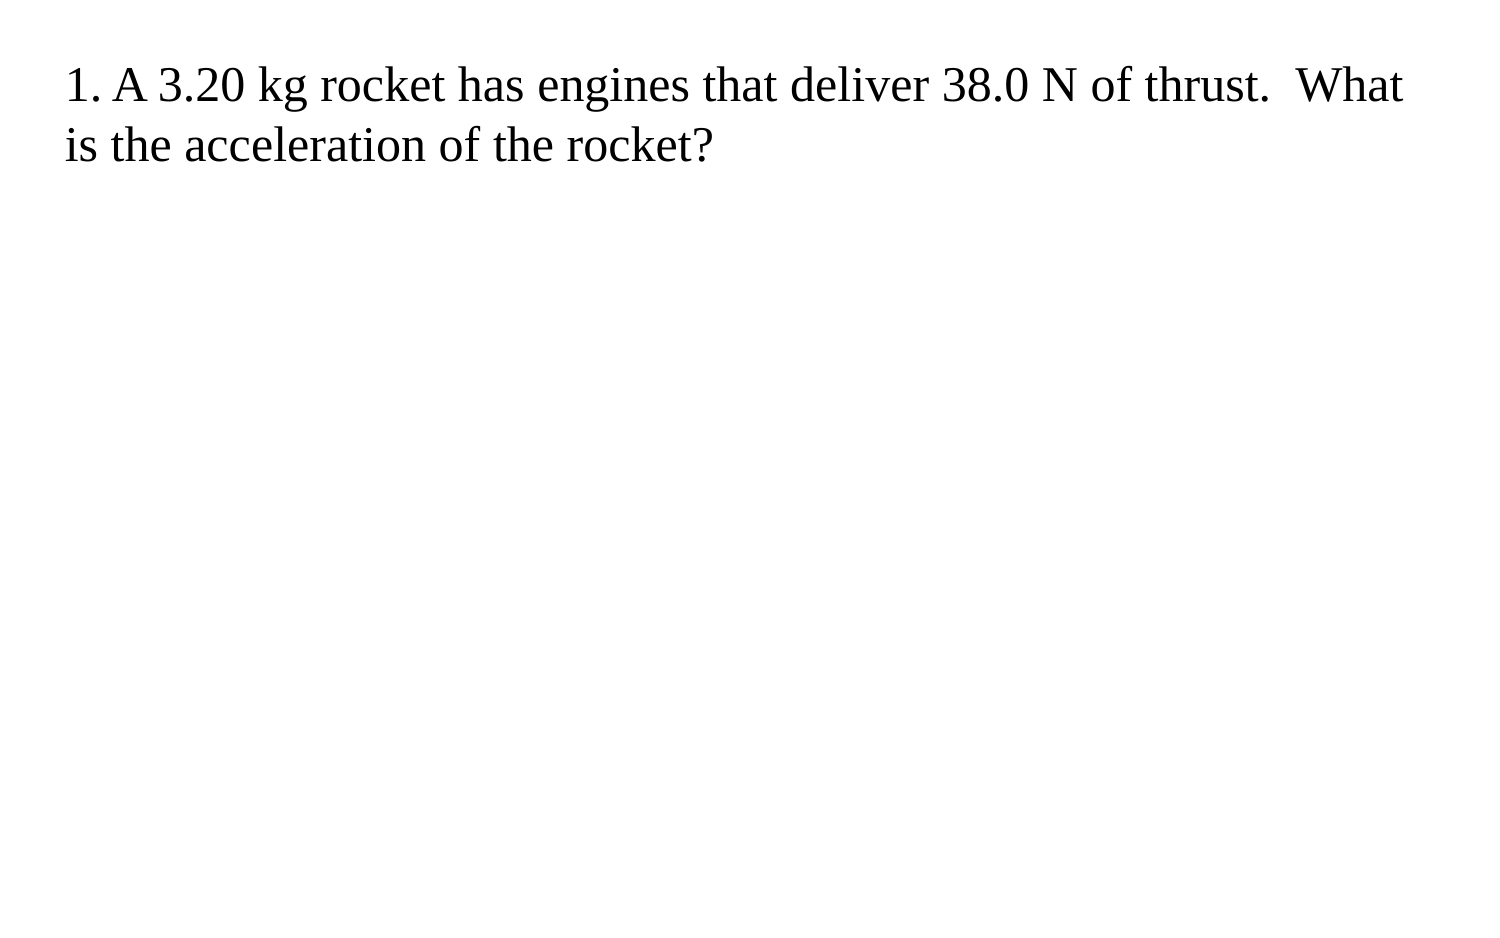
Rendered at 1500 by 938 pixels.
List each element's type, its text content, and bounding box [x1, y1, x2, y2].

text_box 1. A 3.20 kg rocket has engines that deliver 38.0 N of thrust. What is the acceleration of the rocket? [50, 43, 1438, 179]
